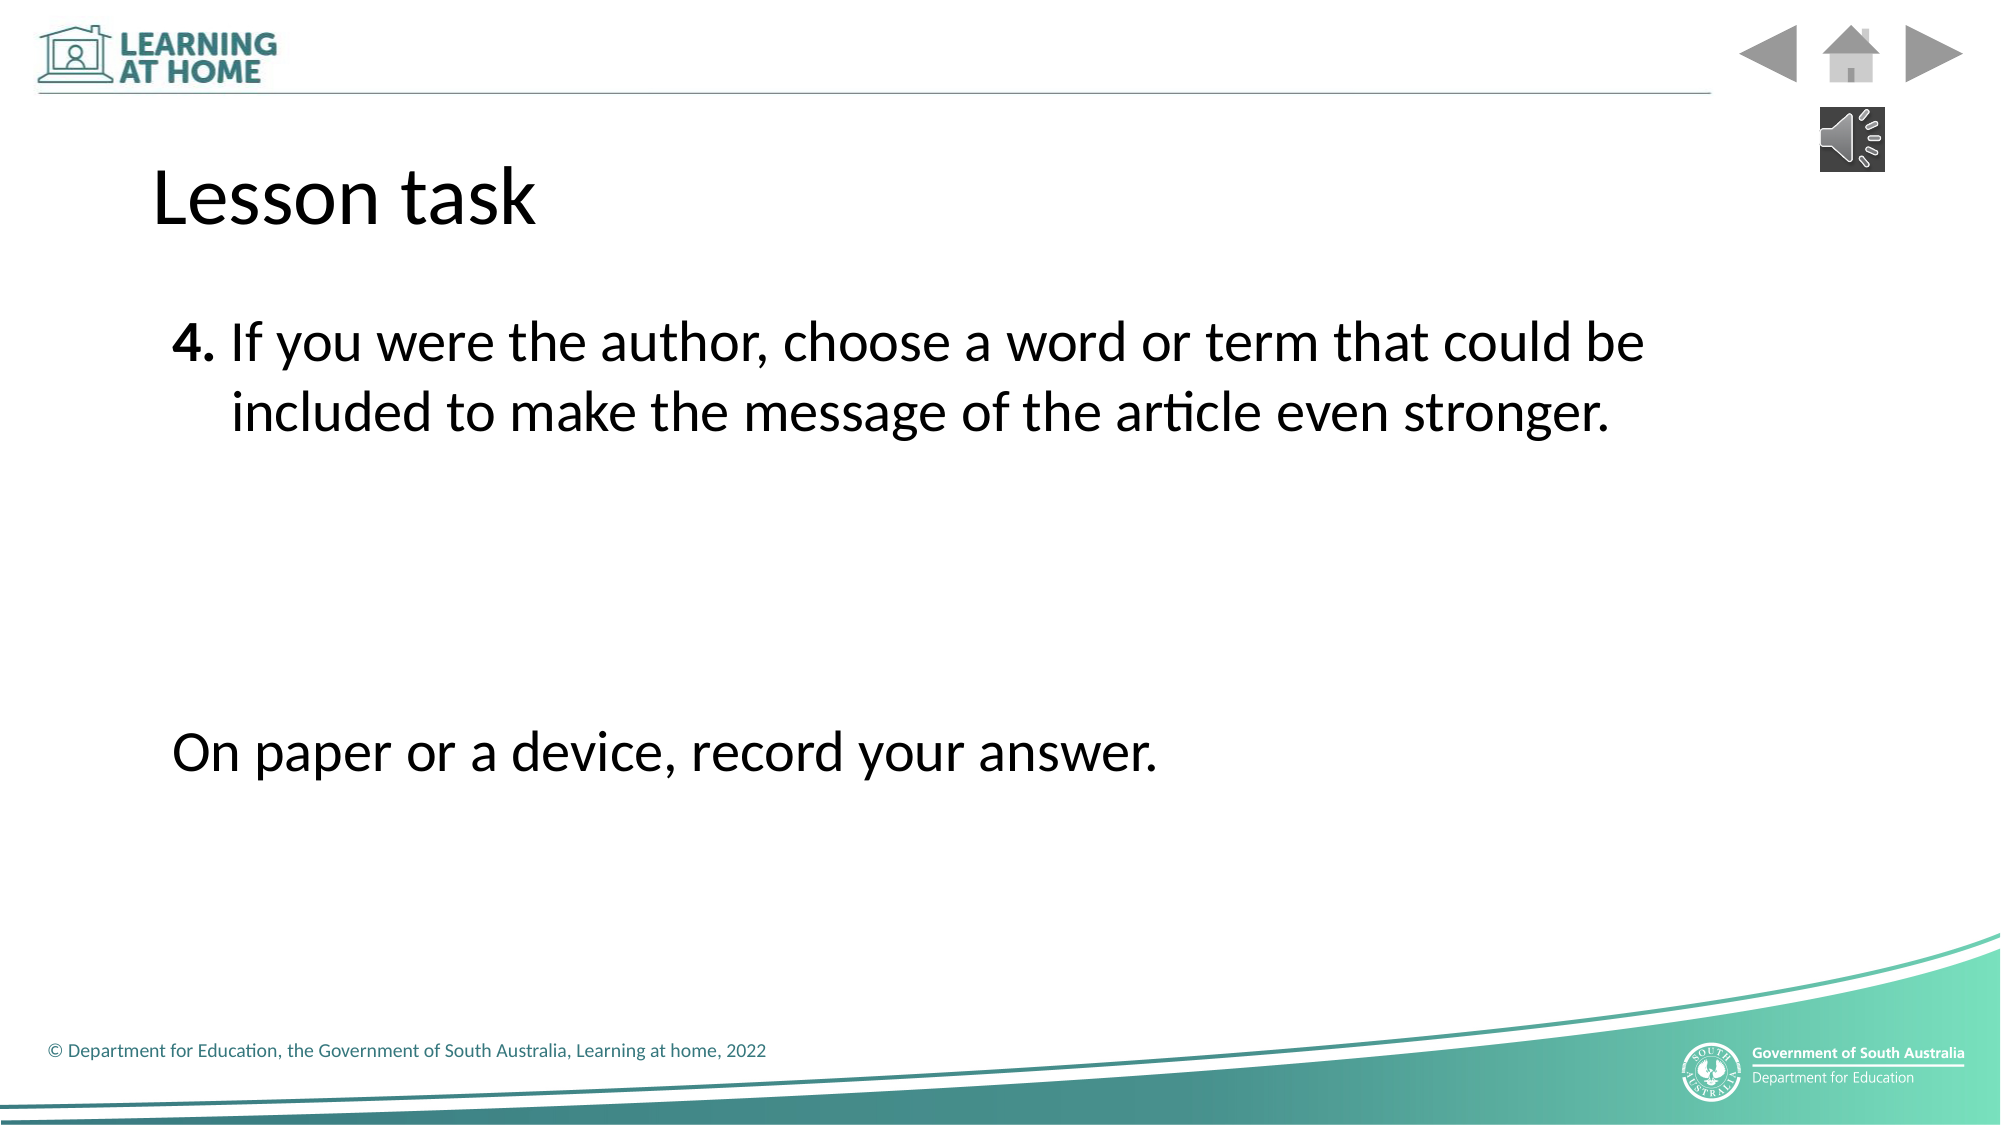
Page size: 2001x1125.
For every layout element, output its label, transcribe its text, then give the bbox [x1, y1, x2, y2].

text_box 4. If you were the author, choose a word or term that could be included to make the message of the article even stronger. [157, 296, 1666, 451]
text_box On paper or a device, record your answer. [157, 705, 1298, 791]
picture [0, 0, 2001, 1125]
text_box © Department for Education, the Government of South Australia, Learning at home, 2022 [27, 1015, 797, 1078]
title Lesson task [137, 144, 1863, 244]
